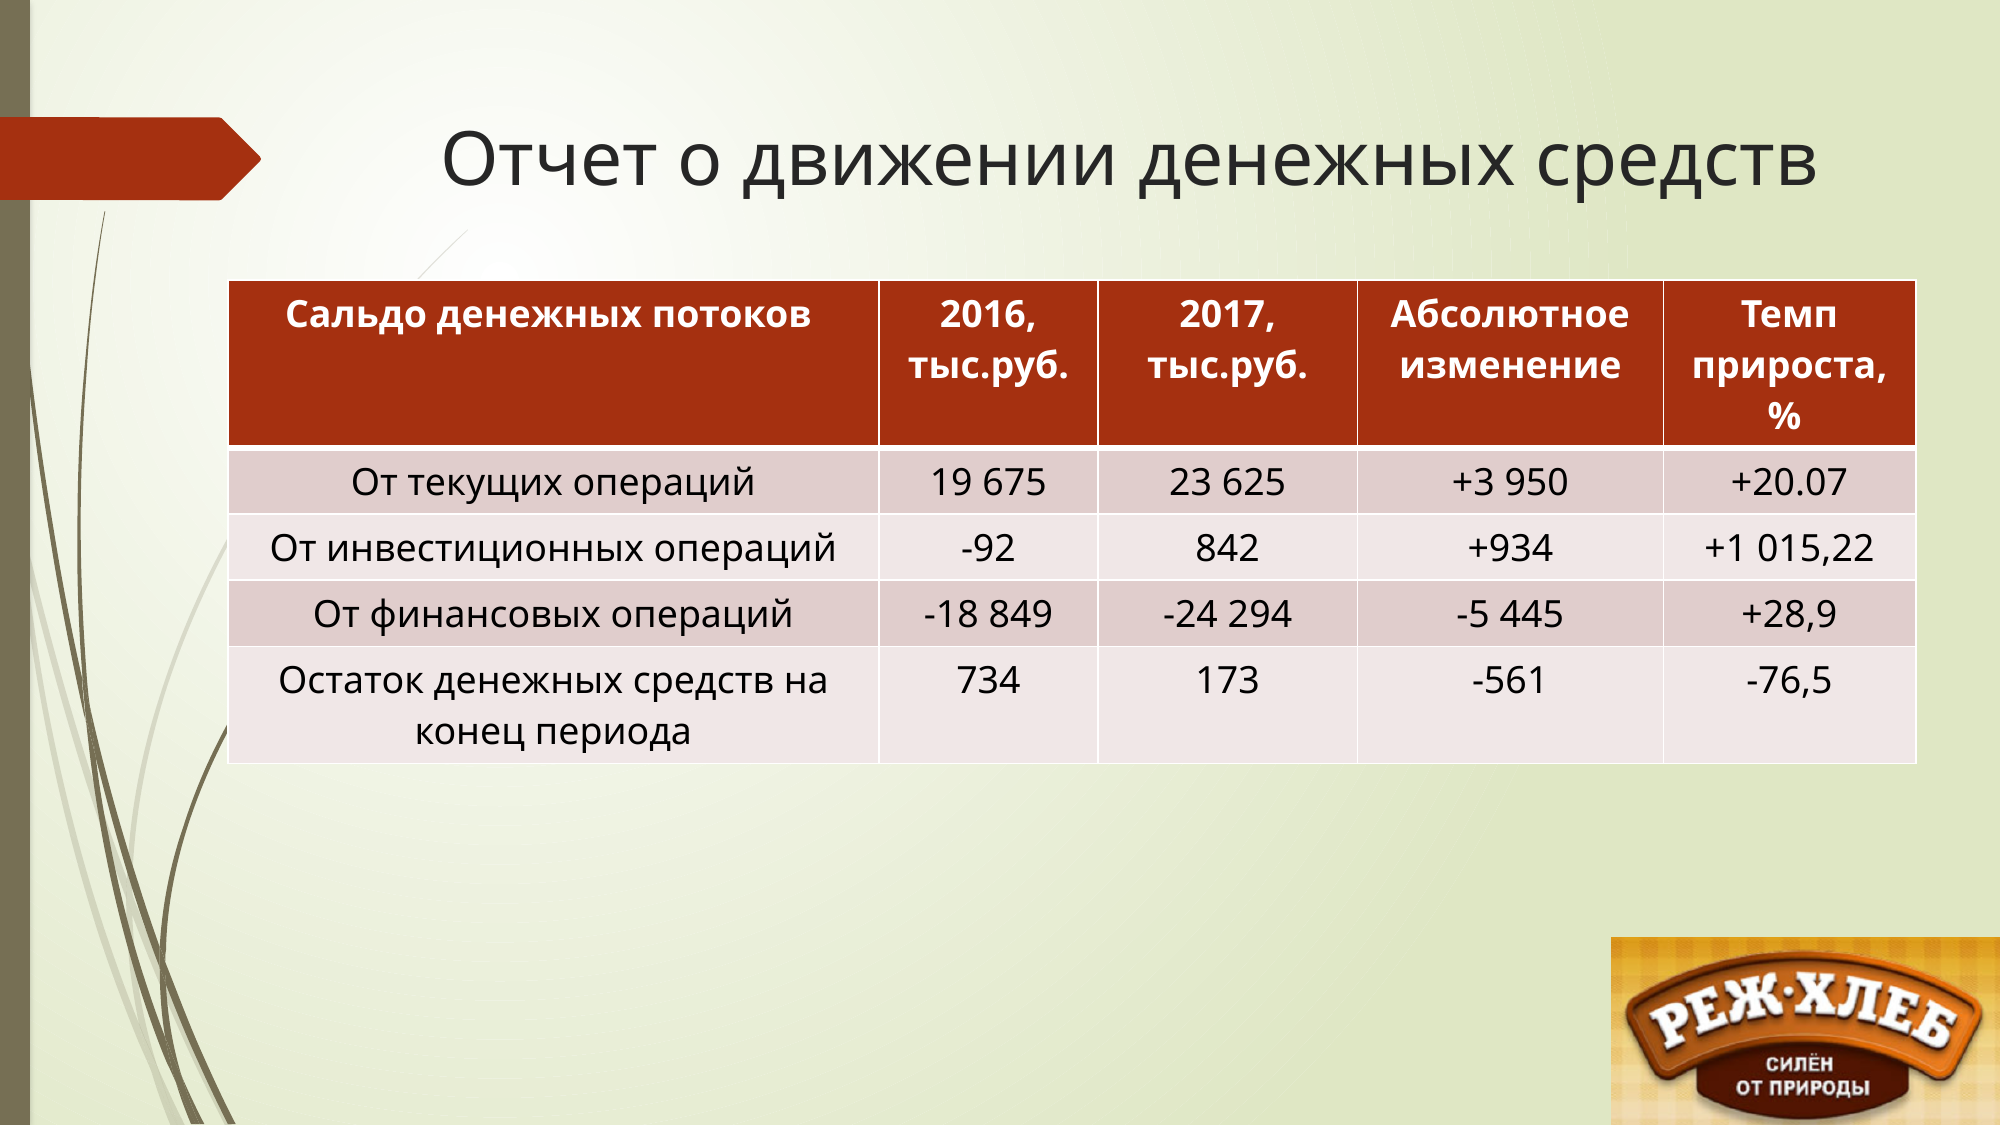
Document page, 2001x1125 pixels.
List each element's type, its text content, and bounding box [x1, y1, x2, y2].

table_cell -92 [880, 515, 1097, 579]
table_cell +3 950 [1358, 451, 1663, 513]
table_cell +1 015,22 [1664, 515, 1915, 579]
table_cell -18 849 [880, 581, 1097, 646]
table_cell 734 [880, 647, 1097, 763]
title Отчет о движении денежных средств [425, 102, 1888, 279]
table_cell +20.07 [1664, 451, 1915, 513]
table_header Сальдо денежных потоков [229, 281, 878, 445]
table_cell -76,5 [1664, 647, 1915, 763]
table_cell -24 294 [1099, 581, 1357, 646]
table_cell -561 [1358, 647, 1663, 763]
table_cell -5 445 [1358, 581, 1663, 646]
table_cell От инвестиционных операций [229, 515, 878, 579]
table_header 2016, тыс.руб. [880, 281, 1097, 445]
table_header 2017, тыс.руб. [1099, 281, 1357, 445]
table_cell 842 [1099, 515, 1357, 579]
table_cell +934 [1358, 515, 1663, 579]
table_cell Остаток денежных средств на конец периода [229, 647, 878, 763]
table_cell От текущих операций [229, 451, 878, 513]
table_header Темп прироста, % [1664, 281, 1915, 445]
table_cell 173 [1099, 647, 1357, 763]
picture [1611, 937, 2000, 1125]
table_cell От финансовых операций [229, 581, 878, 646]
table_header Абсолютное изменение [1358, 281, 1663, 445]
table_cell 23 625 [1099, 451, 1357, 513]
table_cell 19 675 [880, 451, 1097, 513]
table_cell +28,9 [1664, 581, 1915, 646]
